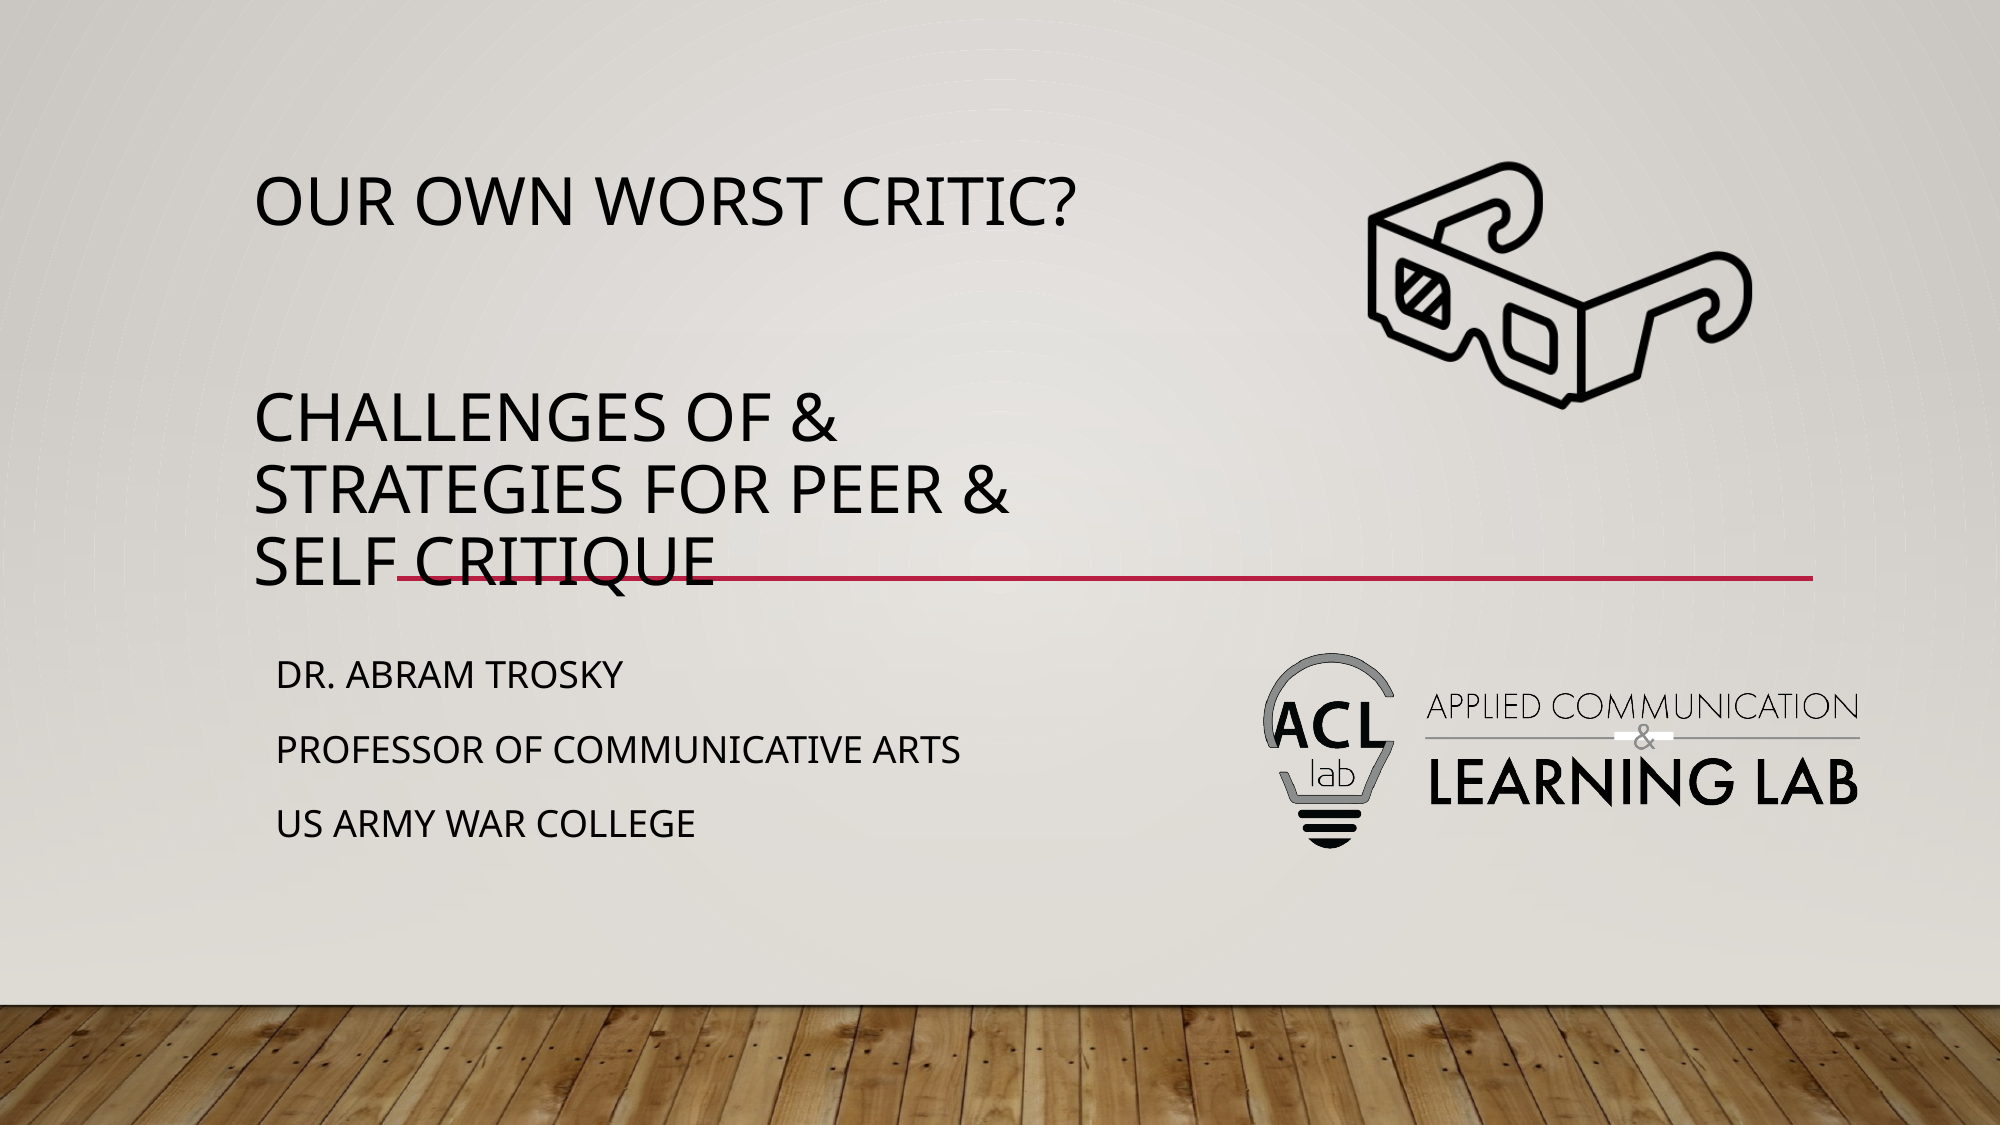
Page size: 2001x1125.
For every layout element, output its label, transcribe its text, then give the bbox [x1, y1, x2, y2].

picture [0, 1005, 2000, 1125]
subtitle Dr. Abram Trosky Professor of Communicative Arts US Army War College [260, 634, 1000, 853]
title Our Own Worst Critic? Challenges of & Strategies for peer & Self Critique [238, 160, 1149, 610]
picture [1355, 78, 1765, 488]
picture [1225, 639, 1895, 859]
